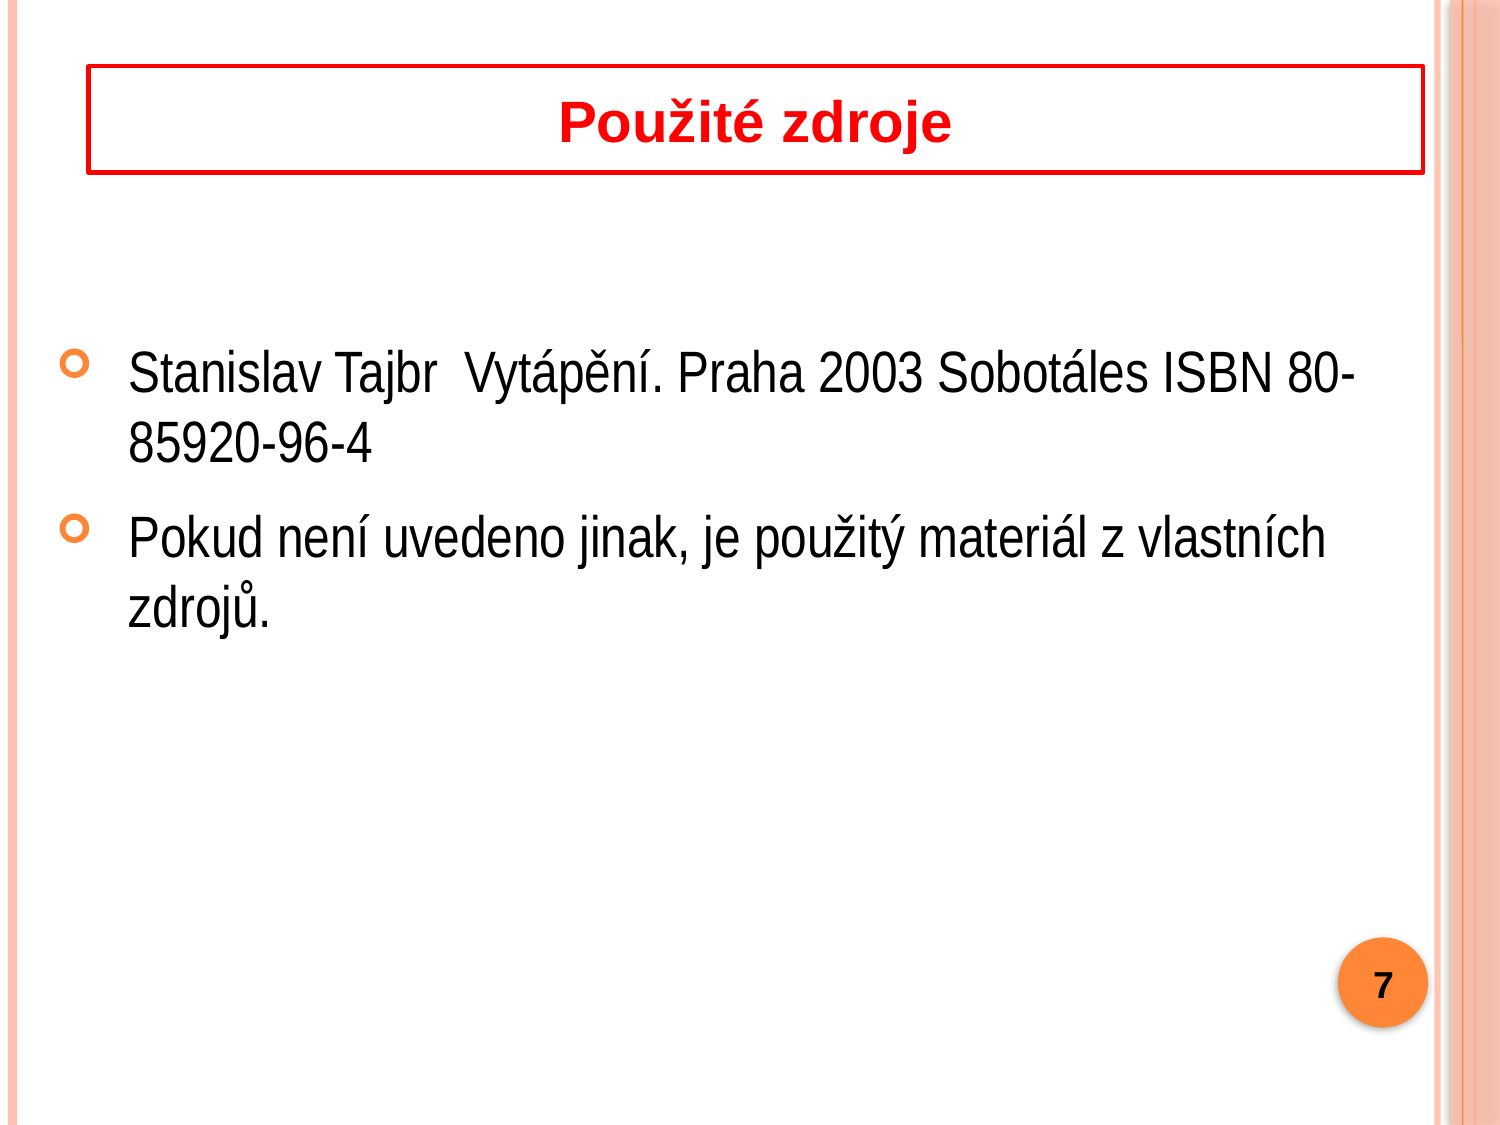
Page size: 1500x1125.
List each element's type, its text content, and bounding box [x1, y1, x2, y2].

text_box Použité zdroje [86, 64, 1425, 175]
list Stanislav Tajbr Vytápění. Praha 2003 Sobotáles ISBN 80-85920-96-4 Pokud není uvedeno jinak, je použitý materiál z vlastních zdrojů. [41, 326, 1459, 1035]
slide_number 7 [1333, 940, 1434, 1026]
